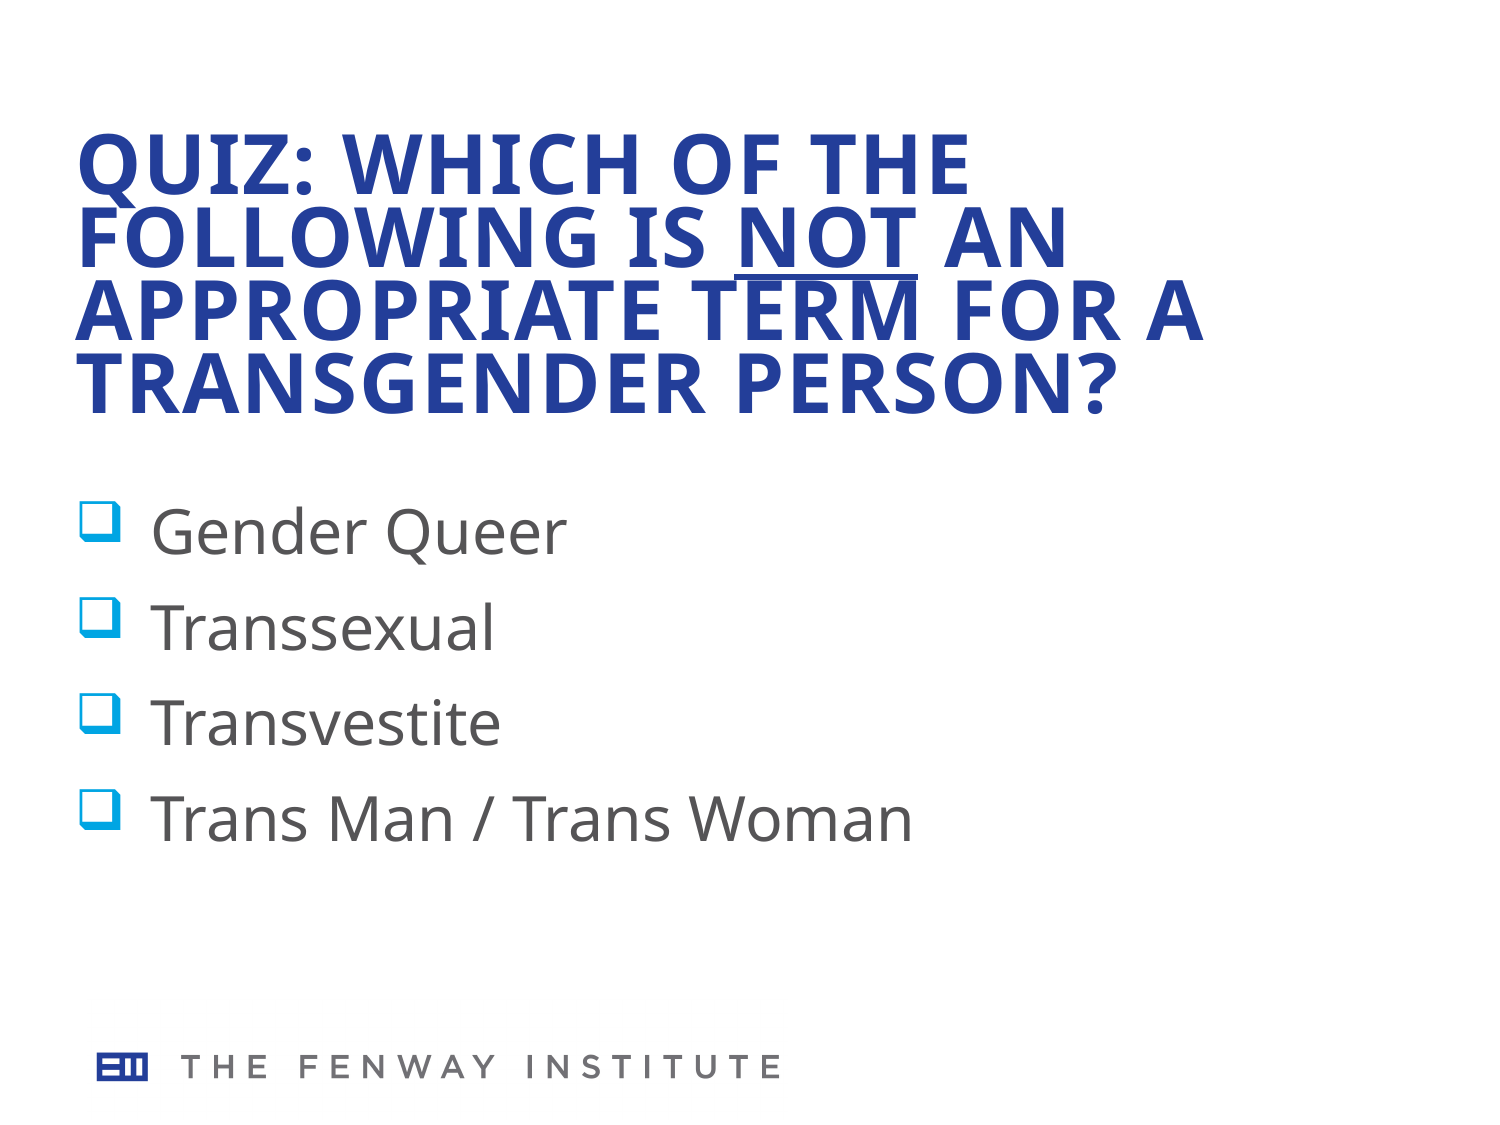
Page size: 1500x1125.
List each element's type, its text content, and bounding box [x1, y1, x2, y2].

list Gender Queer Transsexual Transvestite Trans Man / Trans Woman [74, 468, 1426, 1001]
title Quiz: Which of the following is NOT an Appropriate term for a transgender person? [75, 249, 1425, 438]
picture [87, 1001, 788, 1120]
